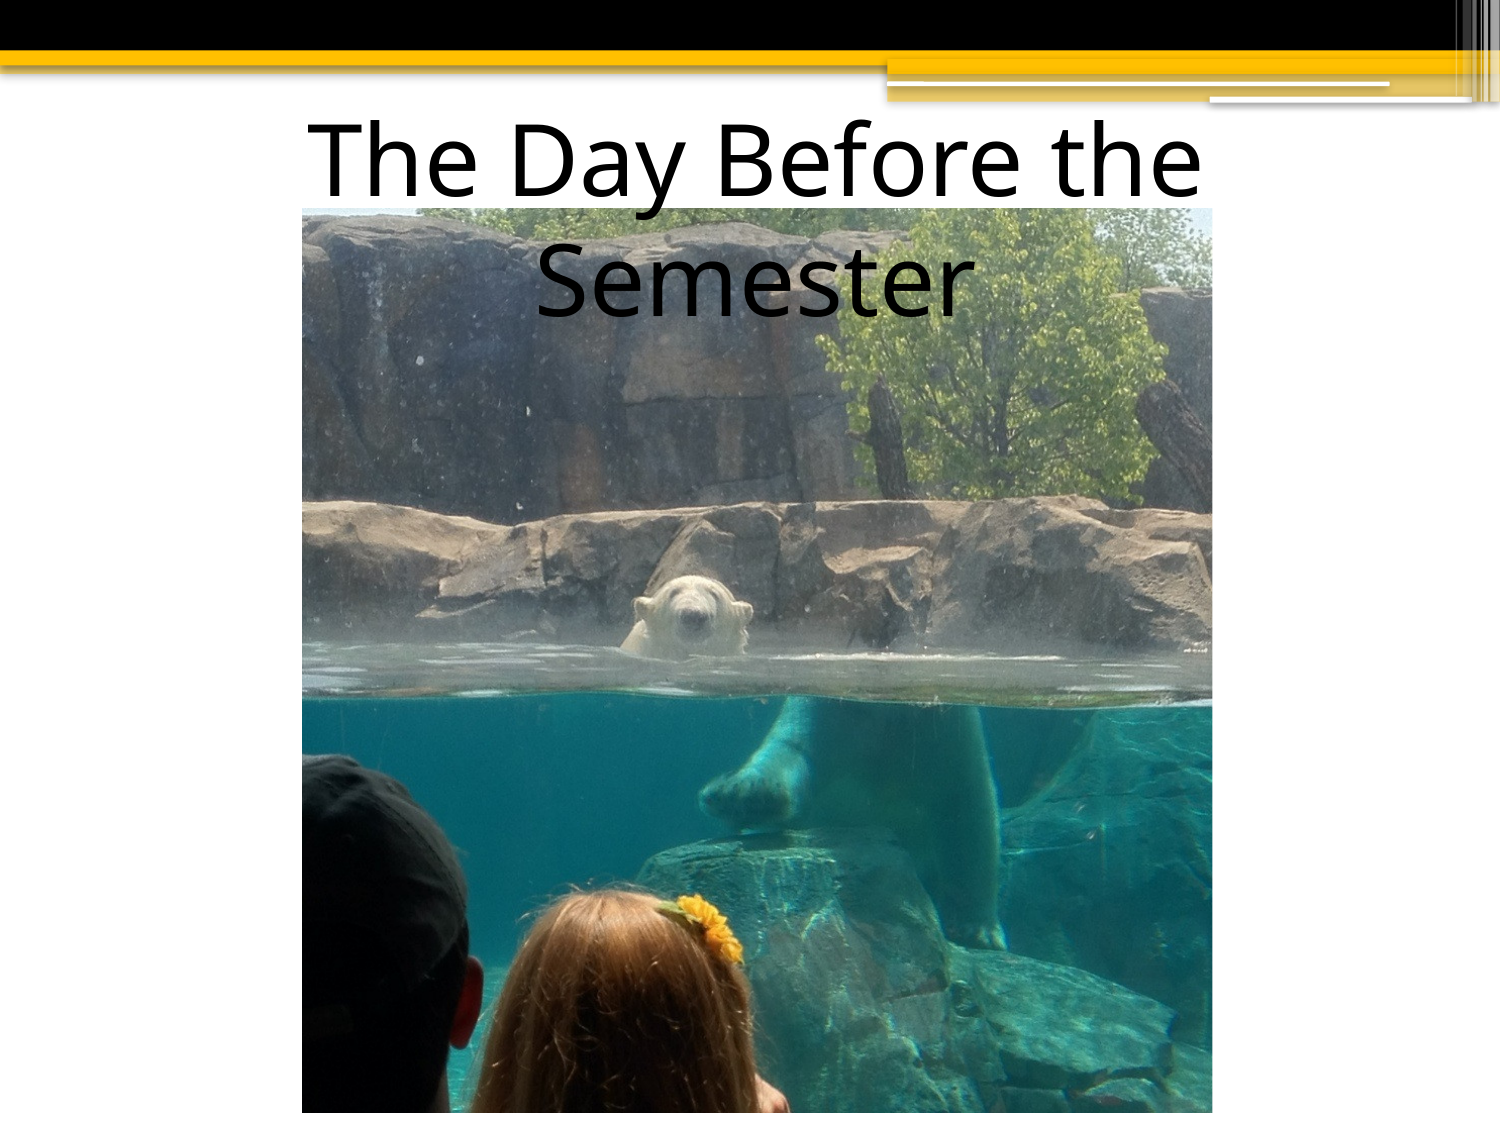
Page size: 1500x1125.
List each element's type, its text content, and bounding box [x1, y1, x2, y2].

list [299, 199, 1213, 1113]
text_box The Day Before the Semester [87, 88, 1425, 344]
